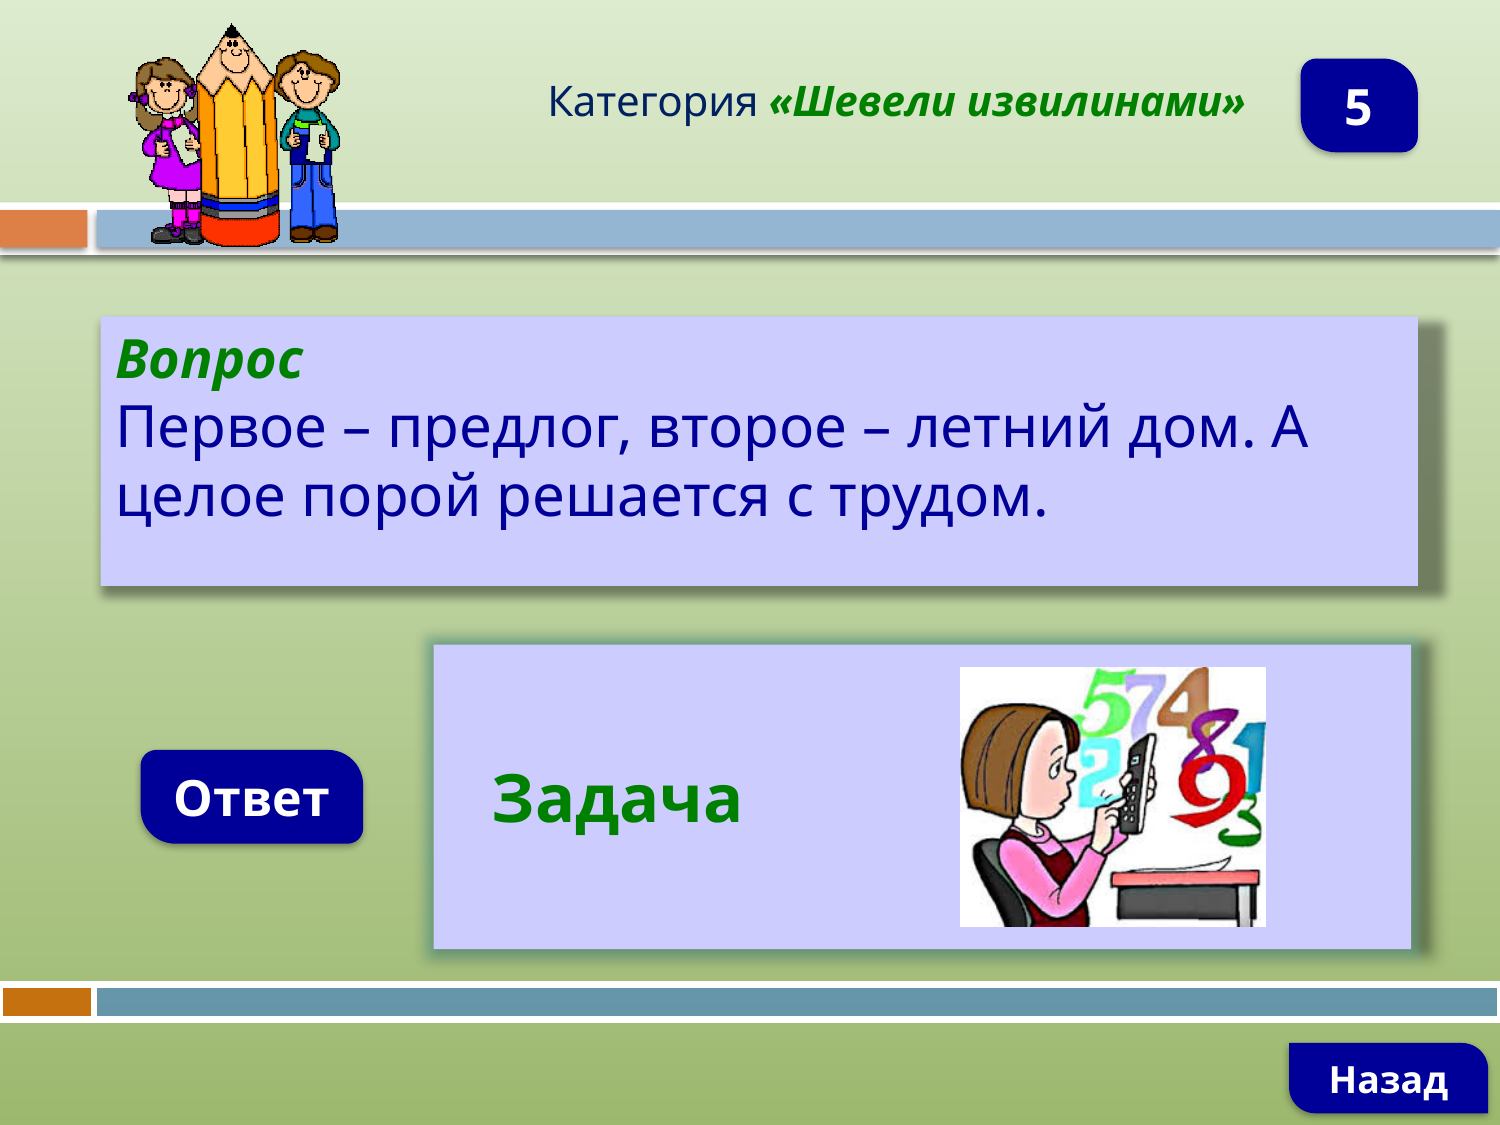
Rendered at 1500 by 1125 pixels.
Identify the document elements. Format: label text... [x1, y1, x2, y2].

text_box [0, 983, 92, 1021]
list Вопрос Первое – предлог, второе – летний дом. А целое порой решается с трудом. [100, 316, 1418, 586]
text_box Категория «Шевели извилинами» [527, 46, 1266, 153]
text_box Назад [1289, 1042, 1489, 1114]
text_box [92, 983, 1500, 1021]
picture [960, 667, 1266, 927]
text_box 5 [1300, 58, 1418, 153]
picture [128, 23, 341, 248]
text_box Ответ [140, 749, 364, 844]
text_box Задача [433, 644, 1412, 950]
